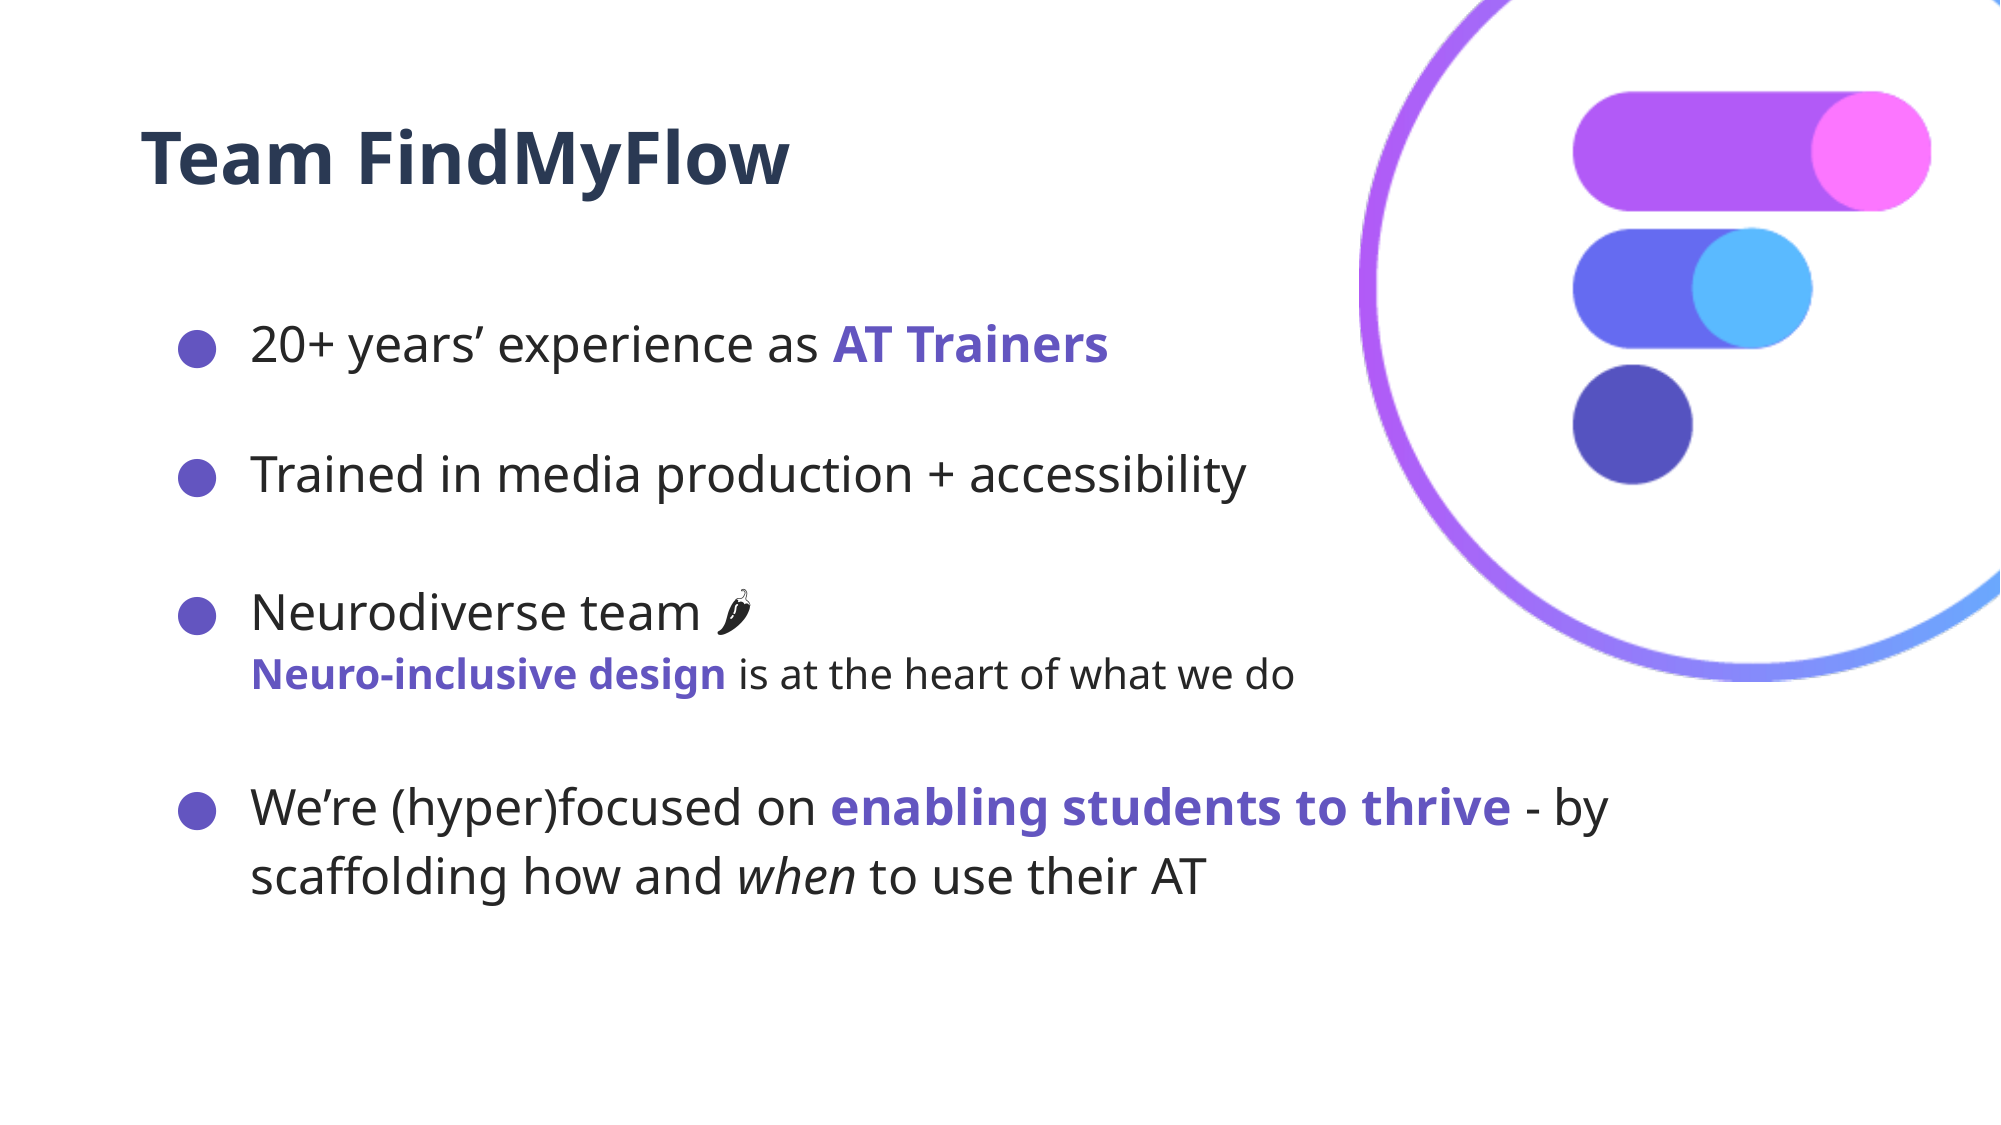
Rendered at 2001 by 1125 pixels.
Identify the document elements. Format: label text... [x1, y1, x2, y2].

text_box 20+ years’ experience as AT Trainers Trained in media production + accessibility Neurodiverse team 🌶️ Neuro-inclusive design is at the heart of what we do We’re (hyper)focused on enabling students to thrive - by scaffolding how and when to use their AT [135, 296, 1767, 912]
picture [1359, 0, 2000, 682]
title Team FindMyFlow [125, 104, 1199, 308]
